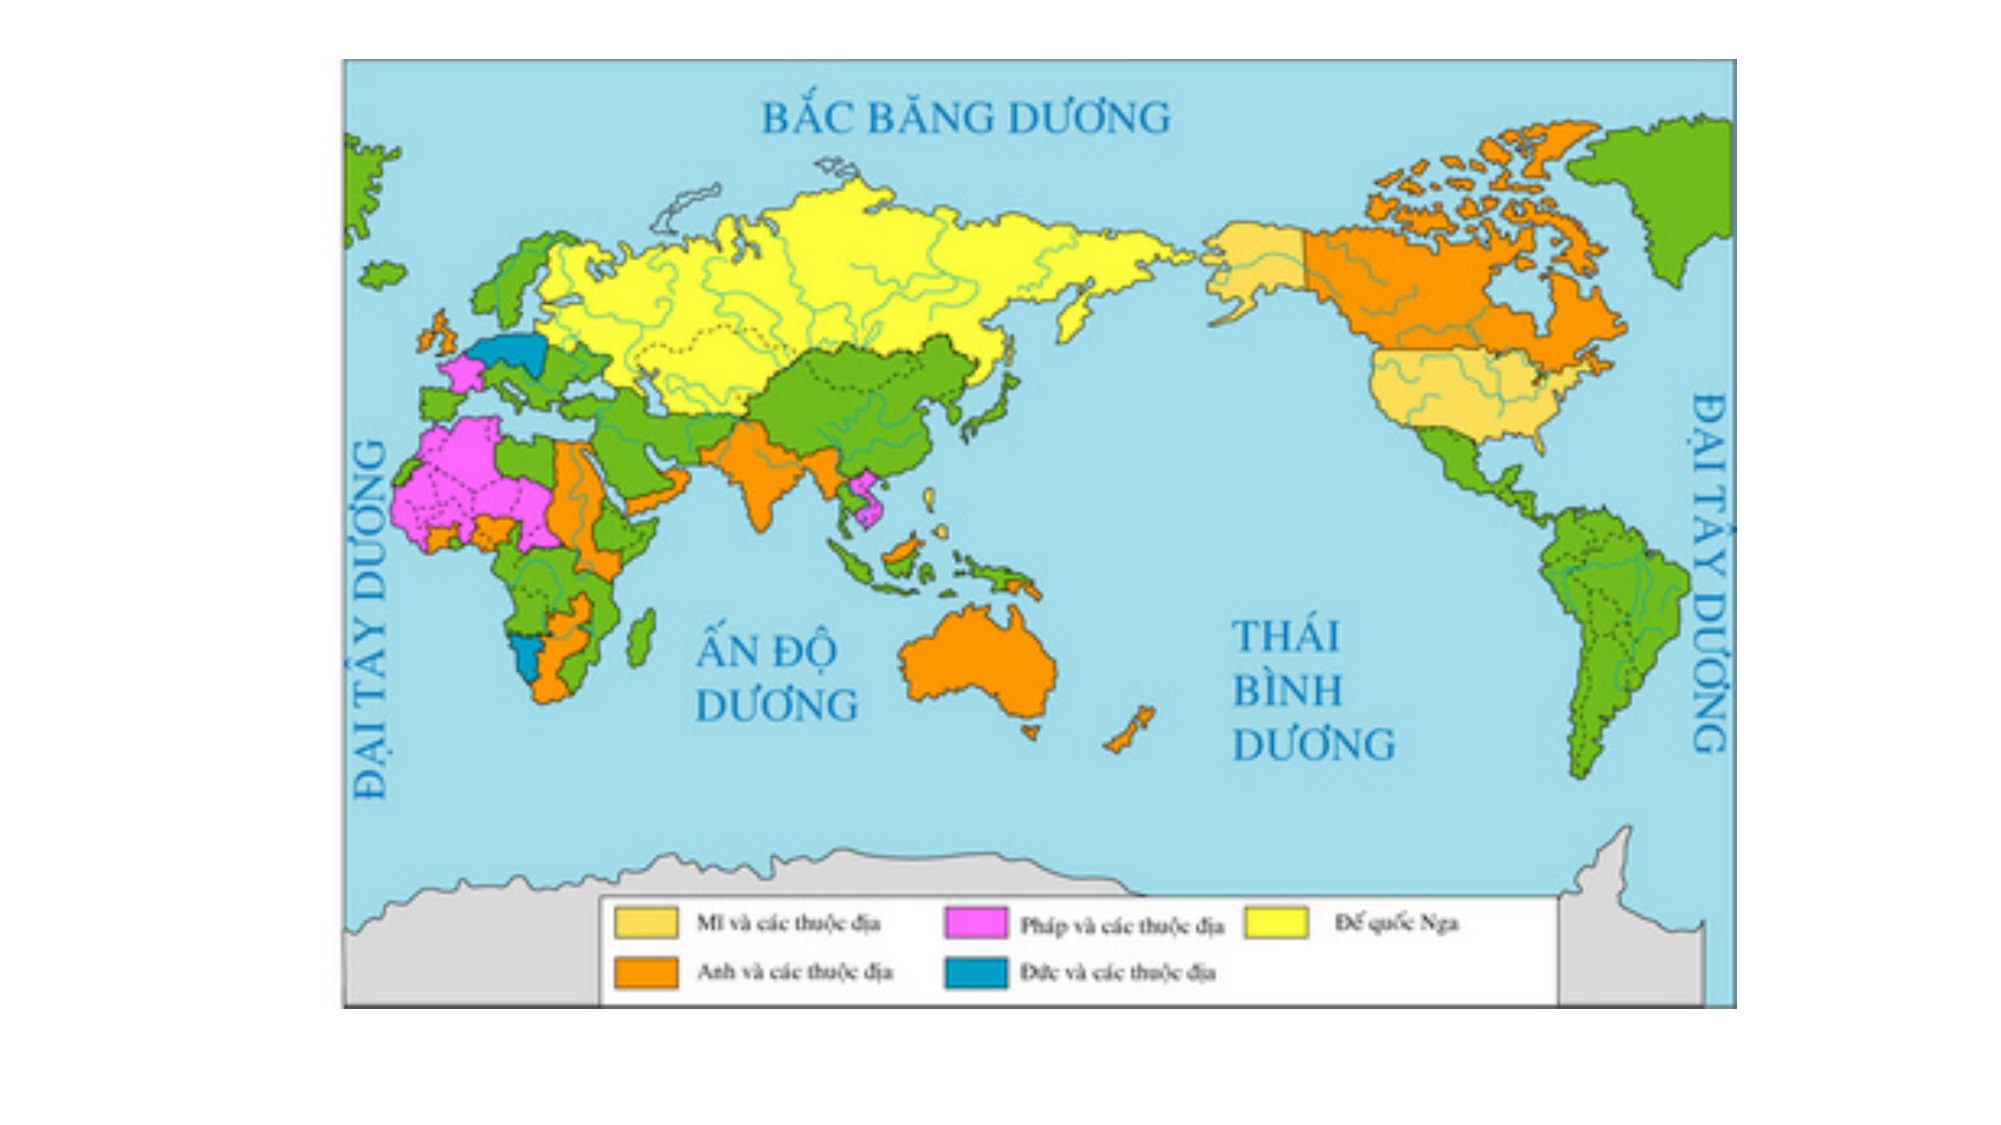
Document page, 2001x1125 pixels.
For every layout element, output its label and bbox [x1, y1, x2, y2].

list [111, 59, 1737, 1009]
